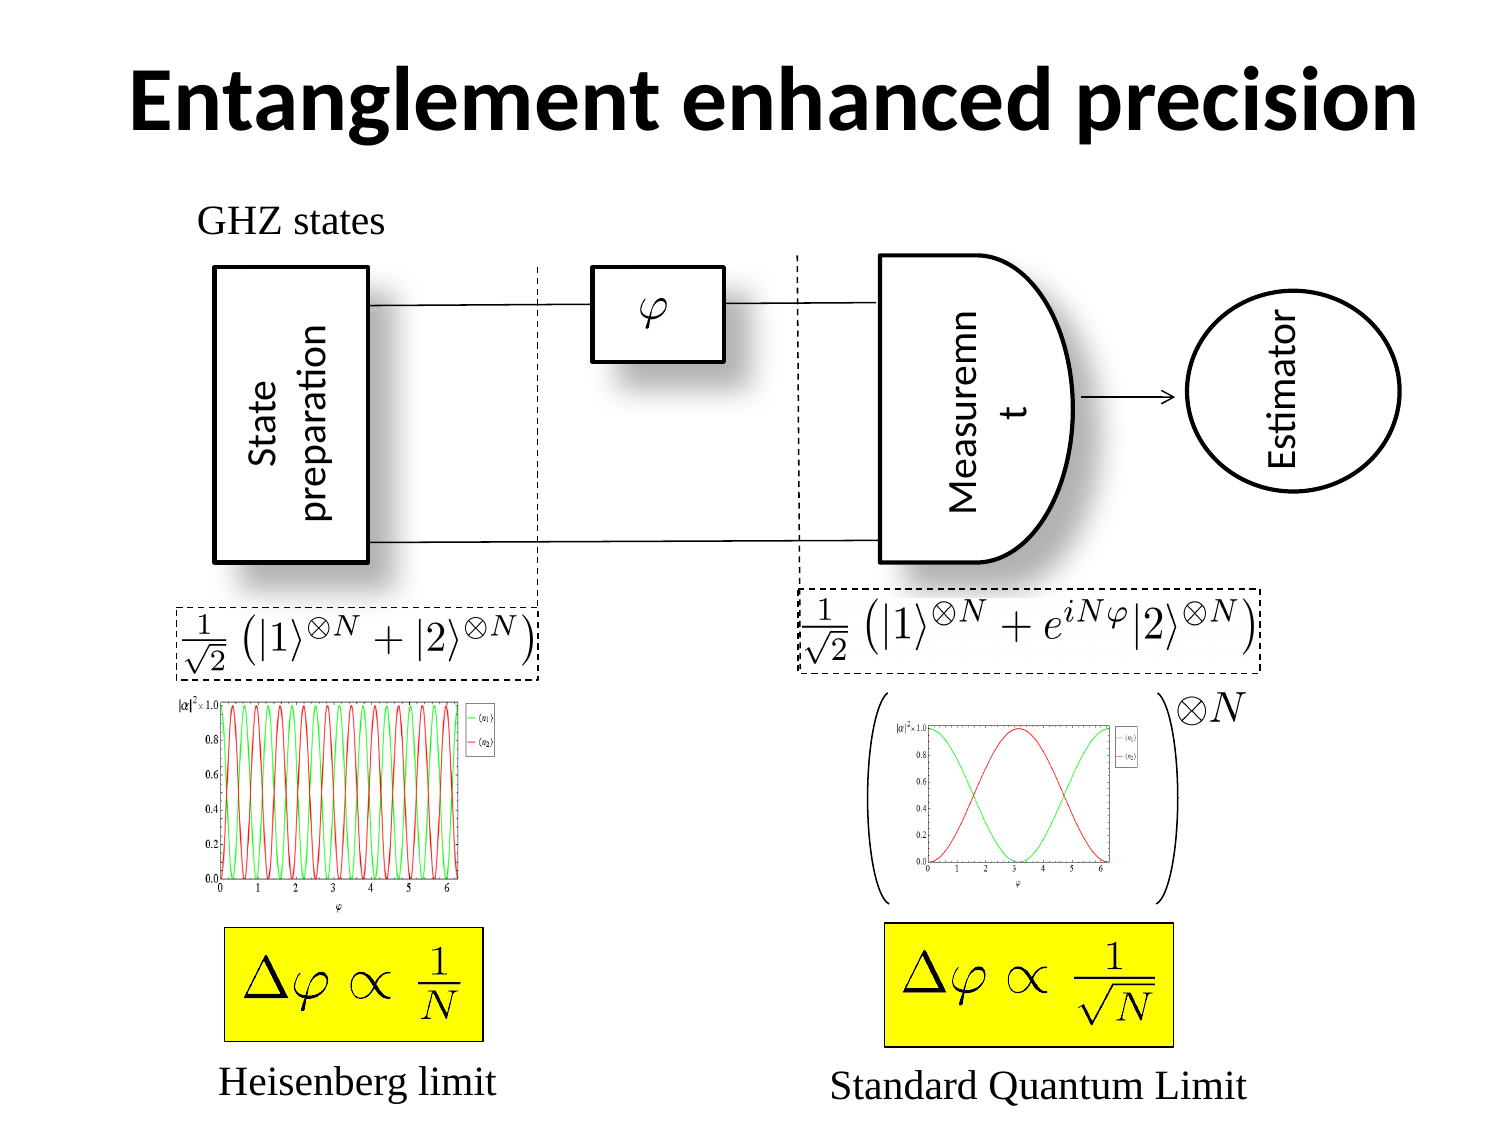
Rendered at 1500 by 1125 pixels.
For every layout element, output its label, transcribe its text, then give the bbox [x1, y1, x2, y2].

picture [176, 607, 538, 680]
text_box State preparation [226, 278, 358, 569]
text_box [877, 253, 1075, 565]
text_box [212, 265, 370, 565]
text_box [796, 255, 801, 670]
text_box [742, 687, 1334, 1117]
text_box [805, 302, 877, 306]
text_box Estimator [1246, 267, 1327, 513]
text_box GHZ states [84, 185, 499, 251]
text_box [673, 302, 791, 306]
picture [639, 296, 668, 329]
text_box [590, 265, 726, 300]
text_box Entanglement enhanced precision [100, 0, 1451, 188]
text_box Measuremnt [927, 290, 1008, 536]
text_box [368, 302, 634, 306]
text_box [1184, 298, 1246, 484]
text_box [61, 695, 654, 1112]
picture [798, 589, 1260, 673]
text_box [590, 313, 726, 364]
text_box [1327, 293, 1402, 489]
